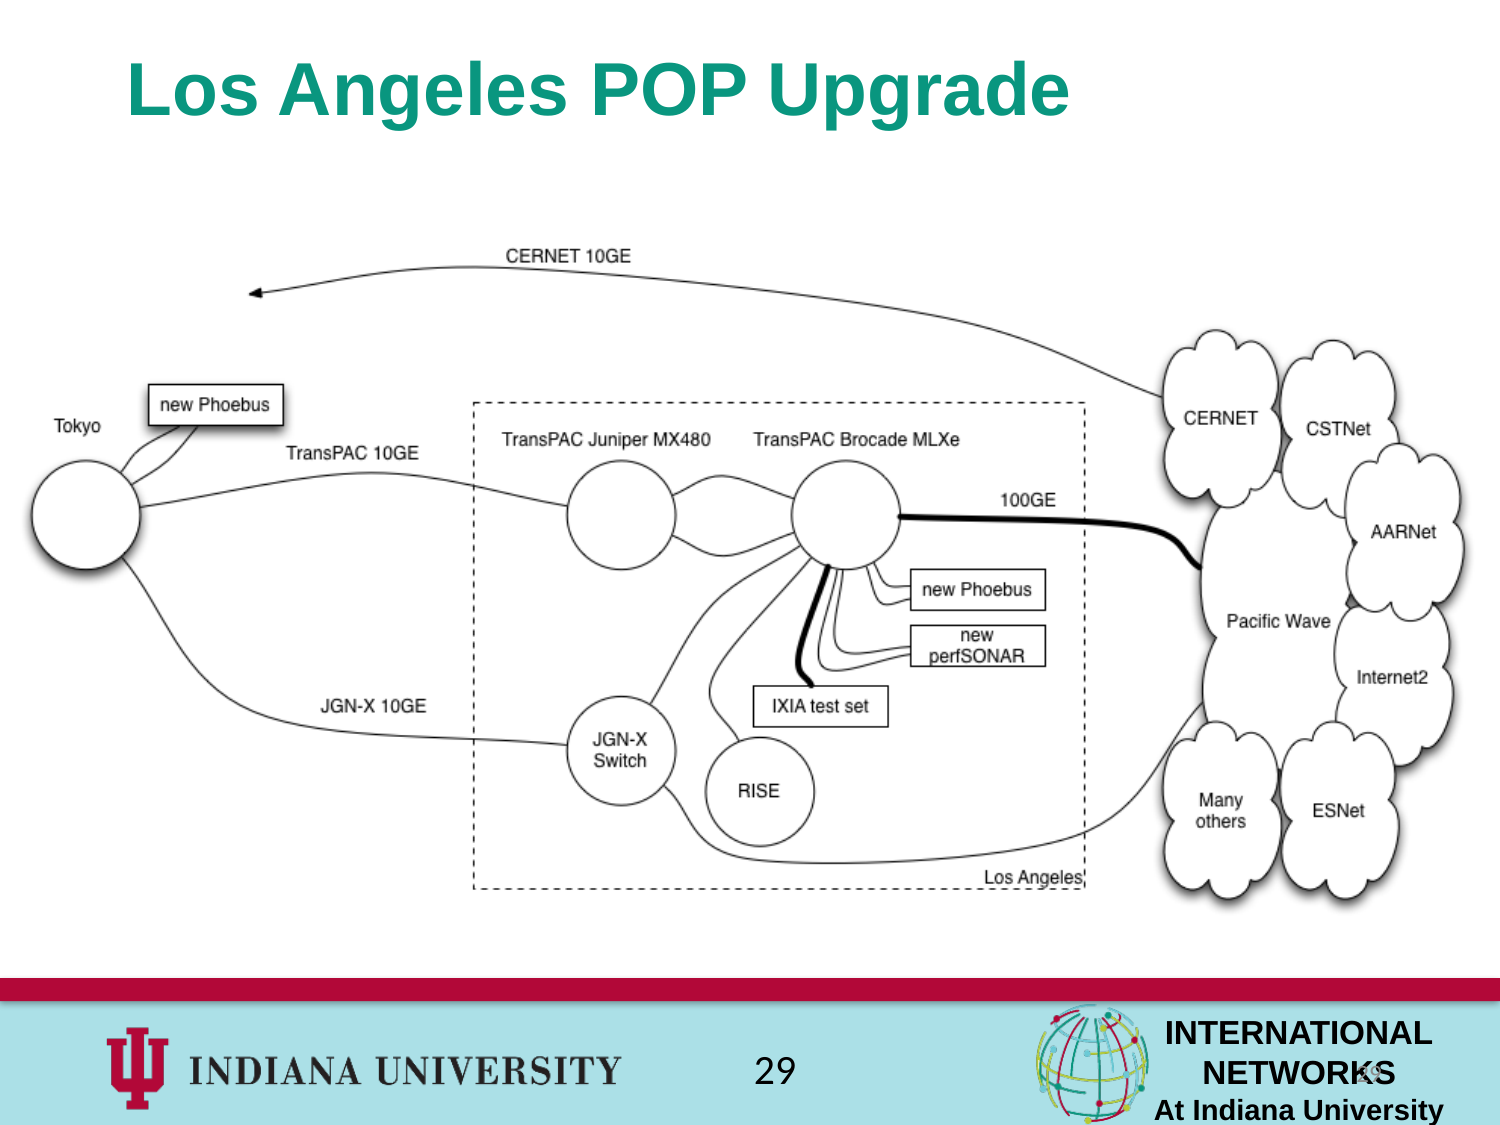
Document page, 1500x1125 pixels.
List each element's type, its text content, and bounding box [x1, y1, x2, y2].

picture [84, 1011, 640, 1125]
title Los Angeles POP Upgrade [111, 0, 1406, 183]
slide_number 29 [1059, 1042, 1397, 1103]
picture [0, 231, 1500, 940]
picture [1025, 1002, 1159, 1125]
